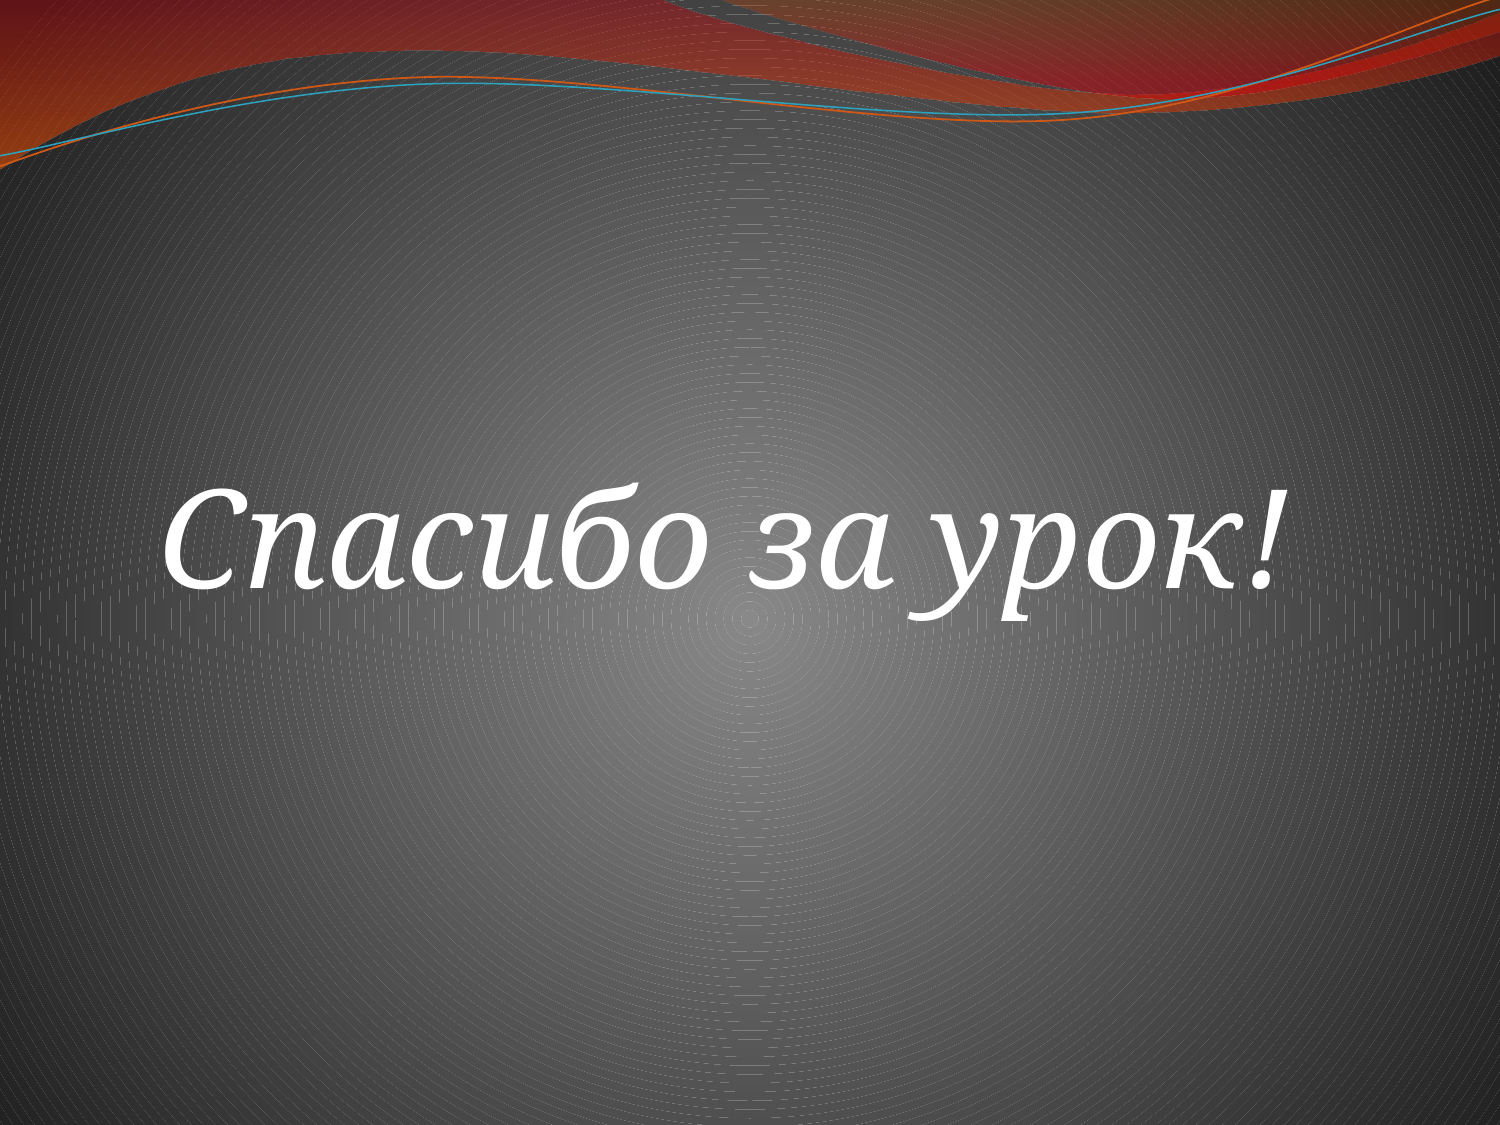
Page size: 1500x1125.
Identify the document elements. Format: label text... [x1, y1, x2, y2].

list Спасибо за урок! [86, 443, 1362, 692]
